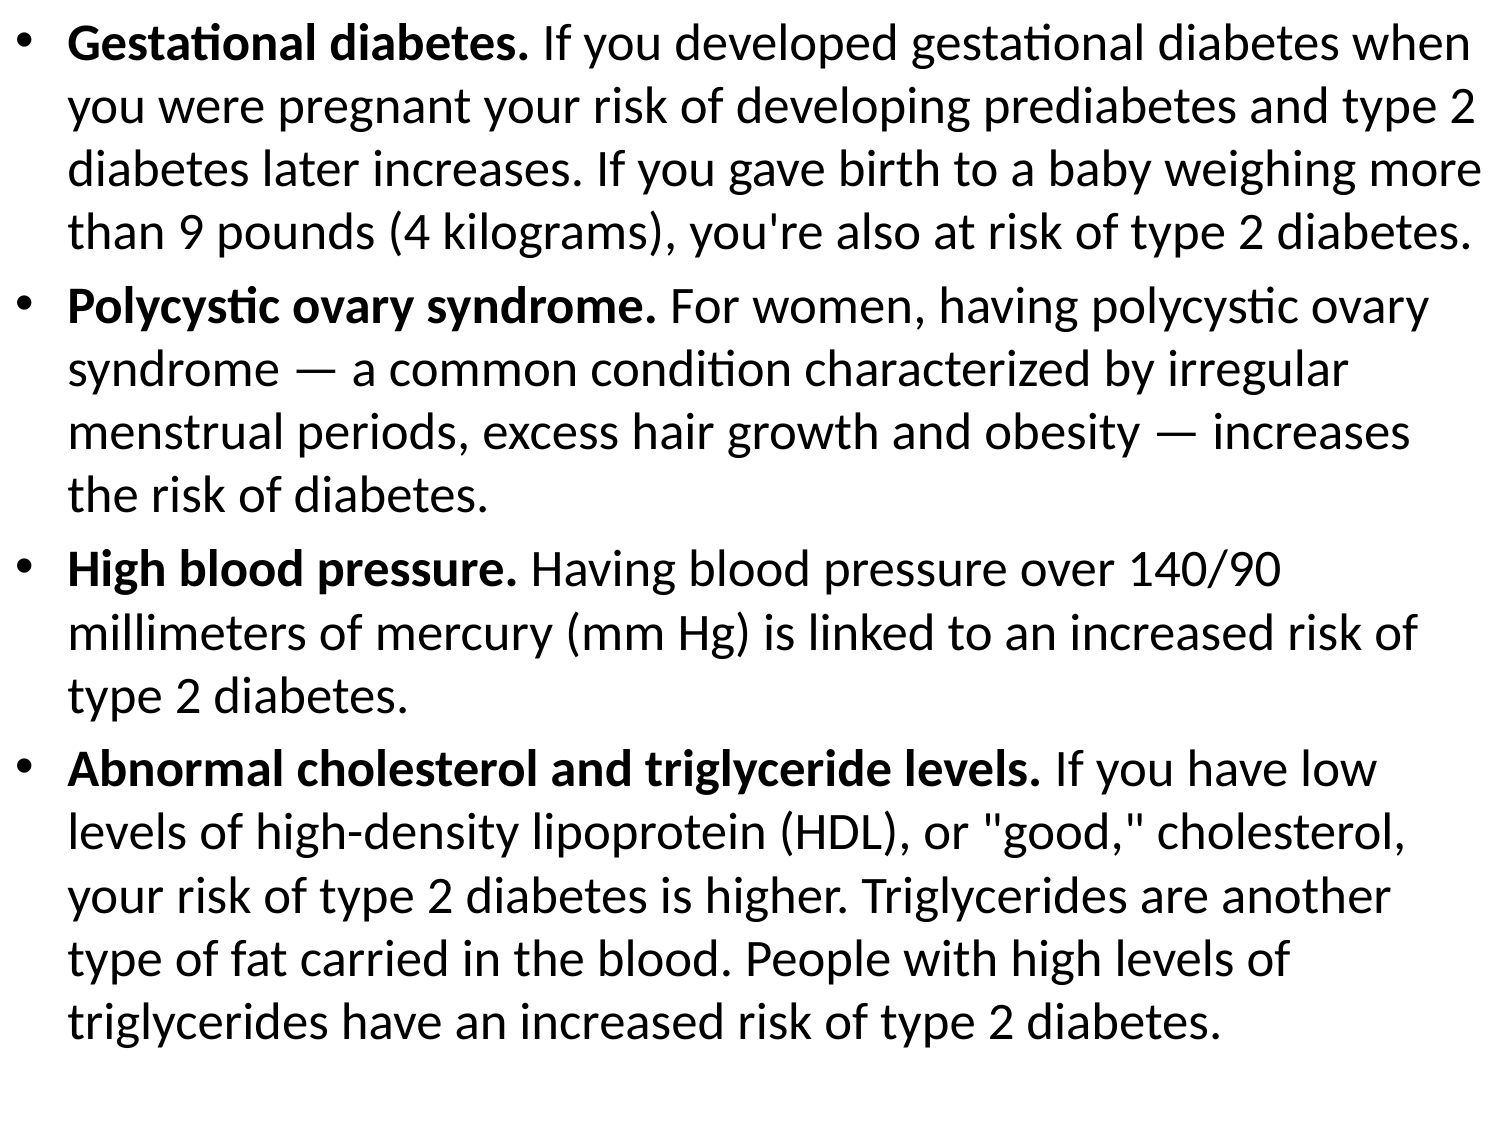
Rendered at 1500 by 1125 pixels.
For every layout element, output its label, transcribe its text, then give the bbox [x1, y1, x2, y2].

list Gestational diabetes. If you developed gestational diabetes when you were pregnant your risk of developing prediabetes and type 2 diabetes later increases. If you gave birth to a baby weighing more than 9 pounds (4 kilograms), you're also at risk of type 2 diabetes. Polycystic ovary syndrome. For women, having polycystic ovary syndrome — a common condition characterized by irregular menstrual periods, excess hair growth and obesity — increases the risk of diabetes. High blood pressure. Having blood pressure over 140/90 millimeters of mercury (mm Hg) is linked to an increased risk of type 2 diabetes. Abnormal cholesterol and triglyceride levels. If you have low levels of high-density lipoprotein (HDL), or "good," cholesterol, your risk of type 2 diabetes is higher. Triglycerides are another type of fat carried in the blood. People with high levels of triglycerides have an increased risk of type 2 diabetes. [0, 0, 1500, 1125]
